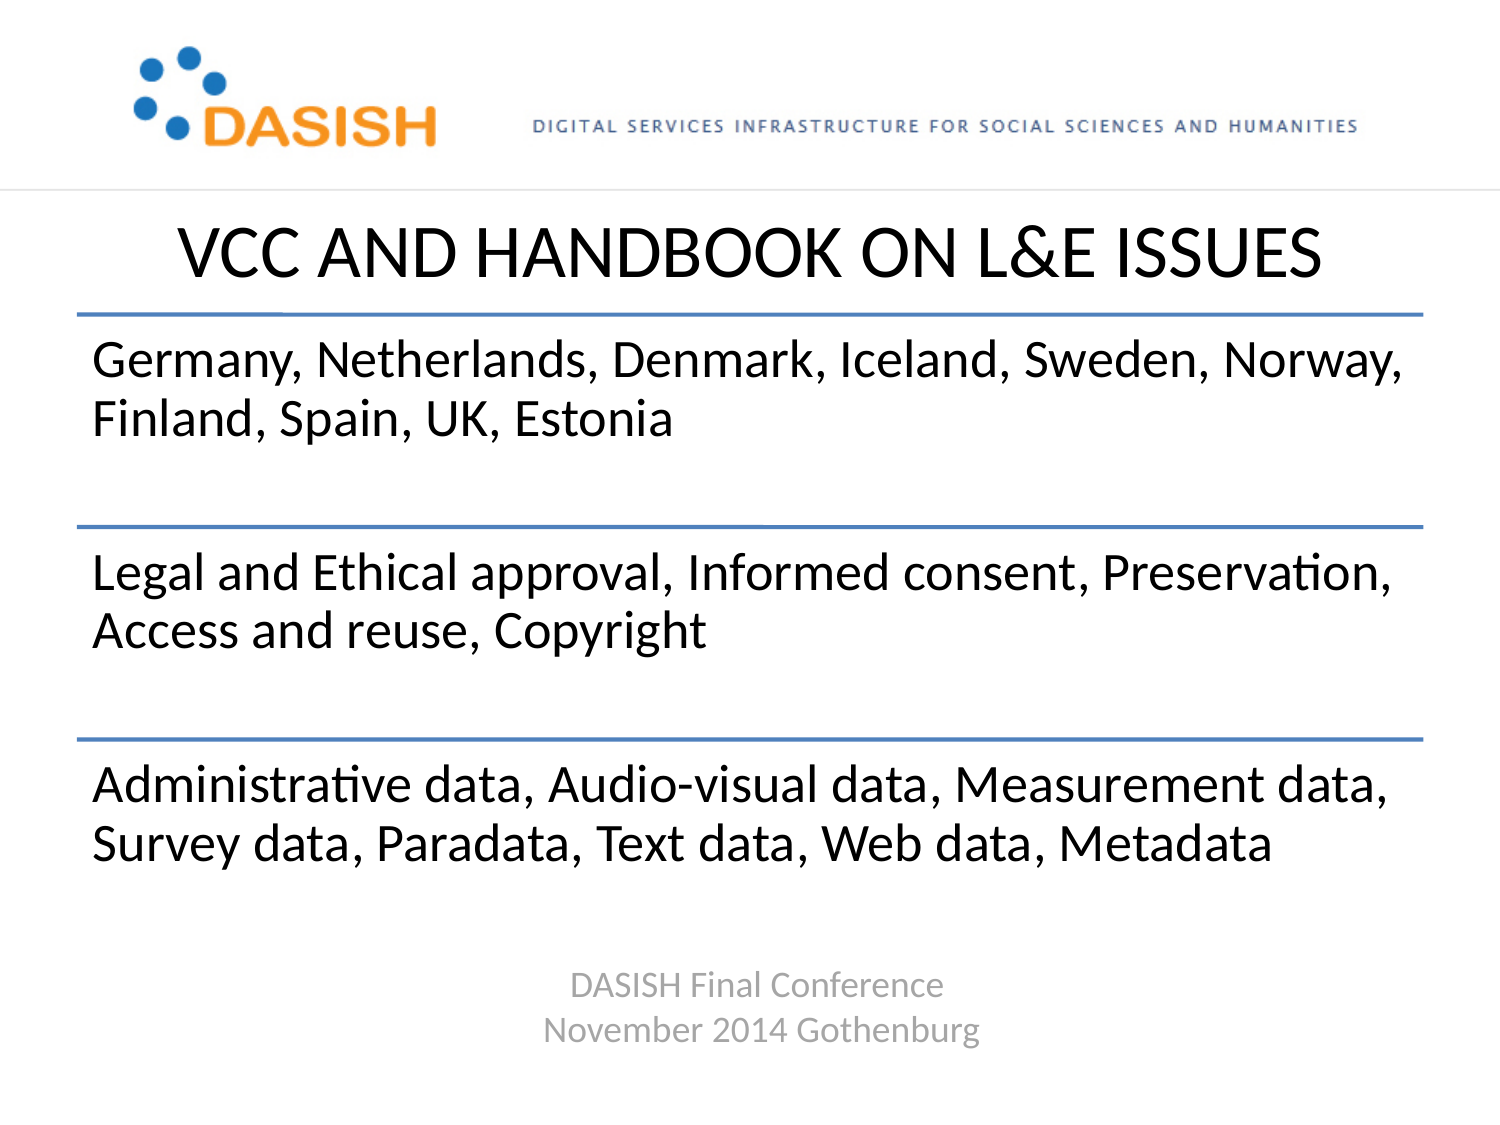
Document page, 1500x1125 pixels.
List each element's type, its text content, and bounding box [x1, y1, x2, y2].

title VCC AND HANDBOOK ON L&E ISSUES [76, 202, 1425, 302]
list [76, 314, 1424, 953]
text_box DASISH Final Conference November 2014 Gothenburg [419, 961, 1105, 1057]
picture [0, 0, 1500, 194]
